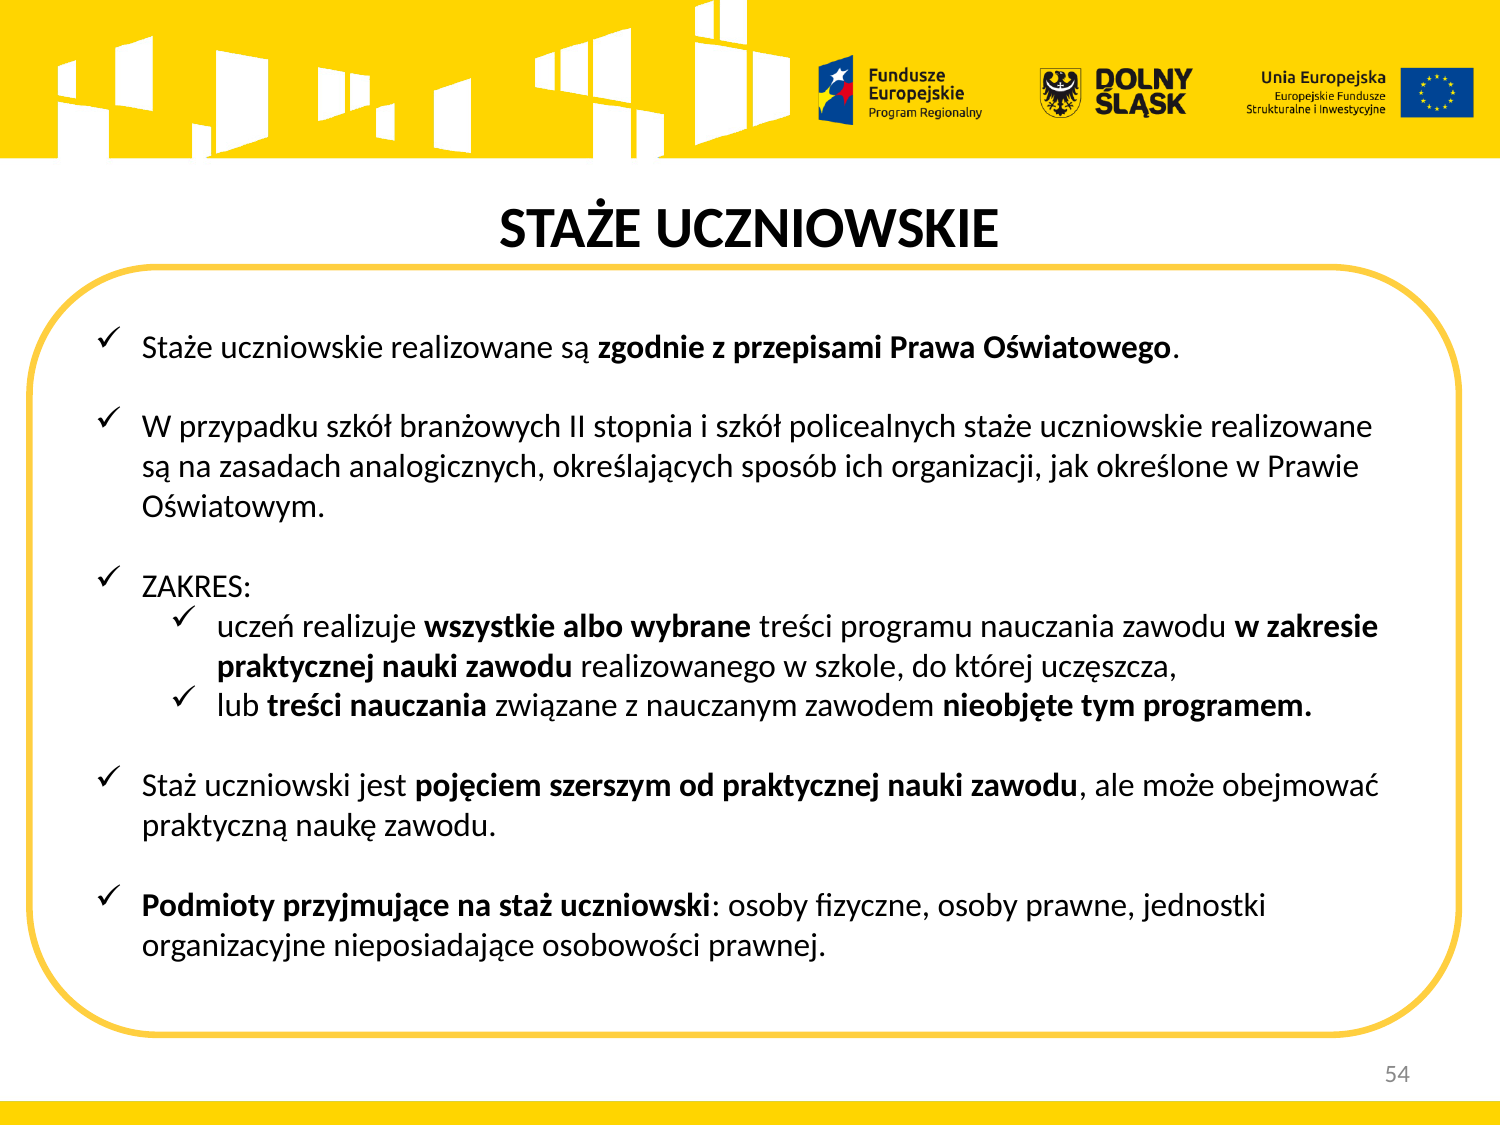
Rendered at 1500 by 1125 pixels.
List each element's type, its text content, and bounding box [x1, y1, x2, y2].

picture [0, 0, 1500, 1125]
text_box Staże uczniowskie realizowane są zgodnie z przepisami Prawa Oświatowego. W przypadku szkół branżowych II stopnia i szkół policealnych staże uczniowskie realizowane są na zasadach analogicznych, określających sposób ich organizacji, jak określone w Prawie Oświatowym. ZAKRES: uczeń realizuje wszystkie albo wybrane treści programu nauczania zawodu w zakresie praktycznej nauki zawodu realizowanego w szkole, do której uczęszcza, lub treści nauczania związane z nauczanym zawodem nieobjęte tym programem. Staż uczniowski jest pojęciem szerszym od praktycznej nauki zawodu, ale może obejmować praktyczną naukę zawodu. Podmioty przyjmujące na staż uczniowski: osoby fizyczne, osoby prawne, jednostki organizacyjne nieposiadające osobowości prawnej. [80, 277, 1400, 1010]
title STAŻE UCZNIOWSKIE [74, 171, 1426, 278]
text_box [100, 263, 1389, 277]
text_box [26, 283, 1463, 1039]
slide_number 54 [1074, 1042, 1425, 1103]
